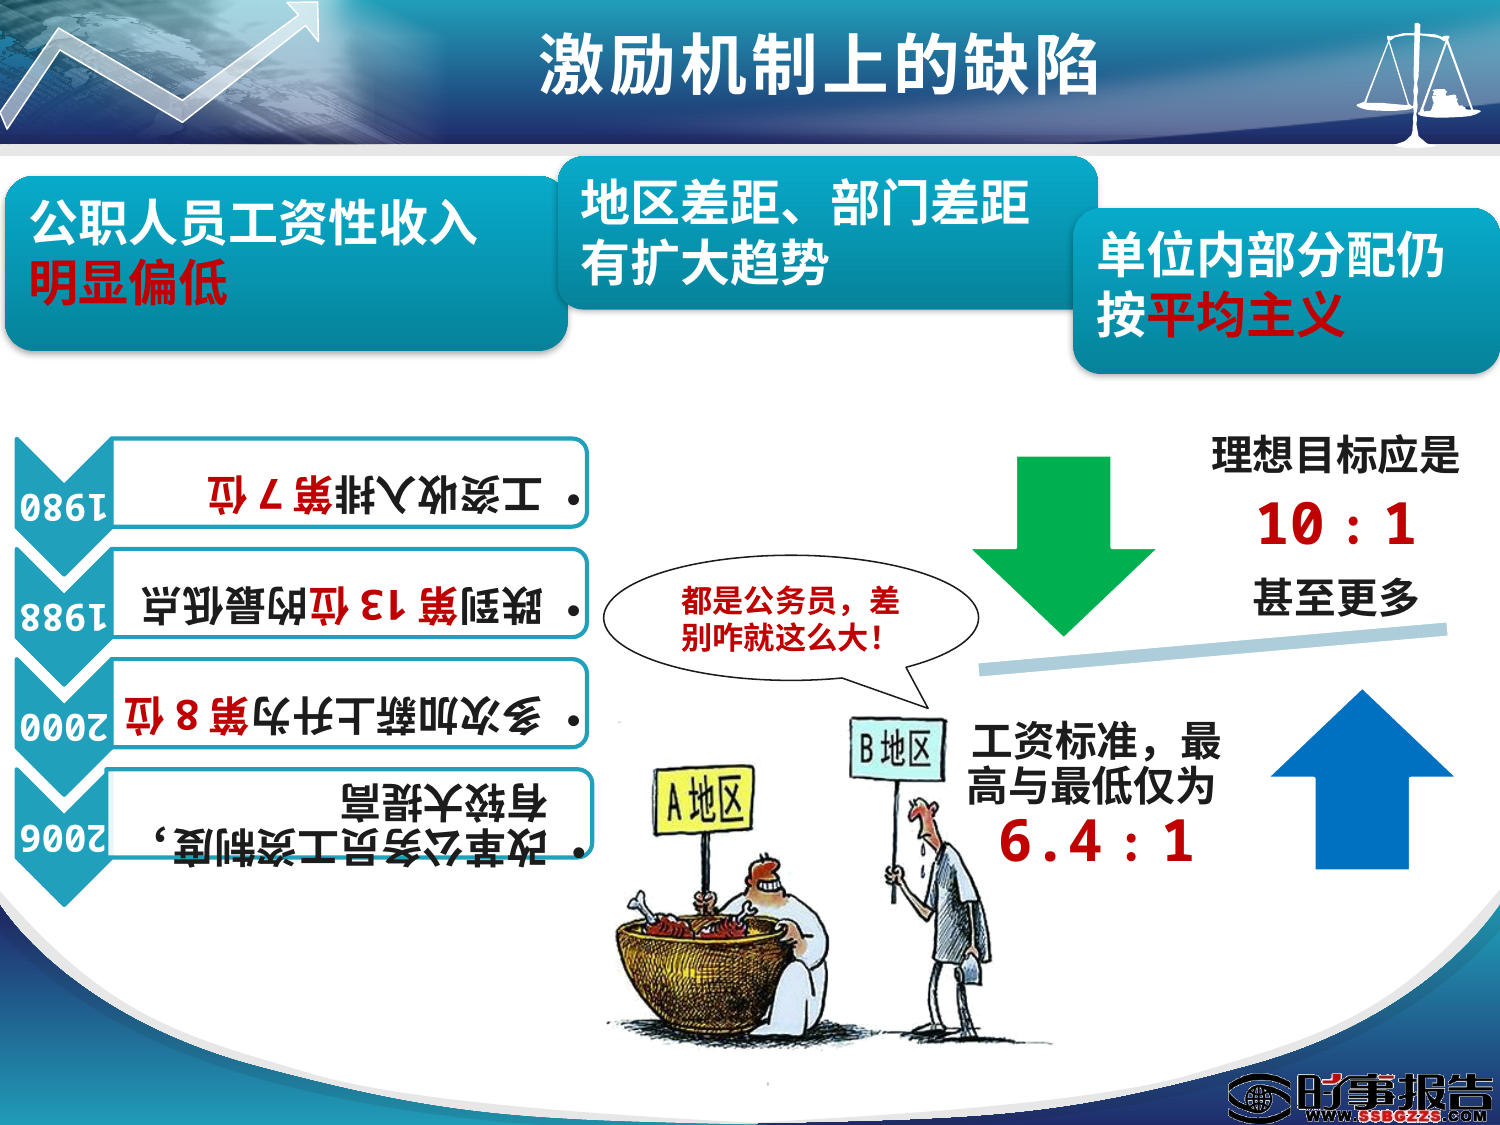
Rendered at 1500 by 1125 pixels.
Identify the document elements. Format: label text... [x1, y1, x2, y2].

picture [1227, 1065, 1500, 1124]
picture [0, 0, 449, 145]
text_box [574, 554, 1079, 1087]
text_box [19, 438, 590, 906]
picture [500, 0, 1500, 153]
text_box 公职人员工资性收入 明显偏低 [4, 175, 568, 352]
text_box 地区差距、部门差距有扩大趋势 [558, 156, 1098, 310]
text_box 单位内部分配仍按平均主义 [1073, 208, 1500, 374]
text_box 激励机制上的缺陷 [523, 15, 1217, 111]
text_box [888, 430, 1500, 895]
